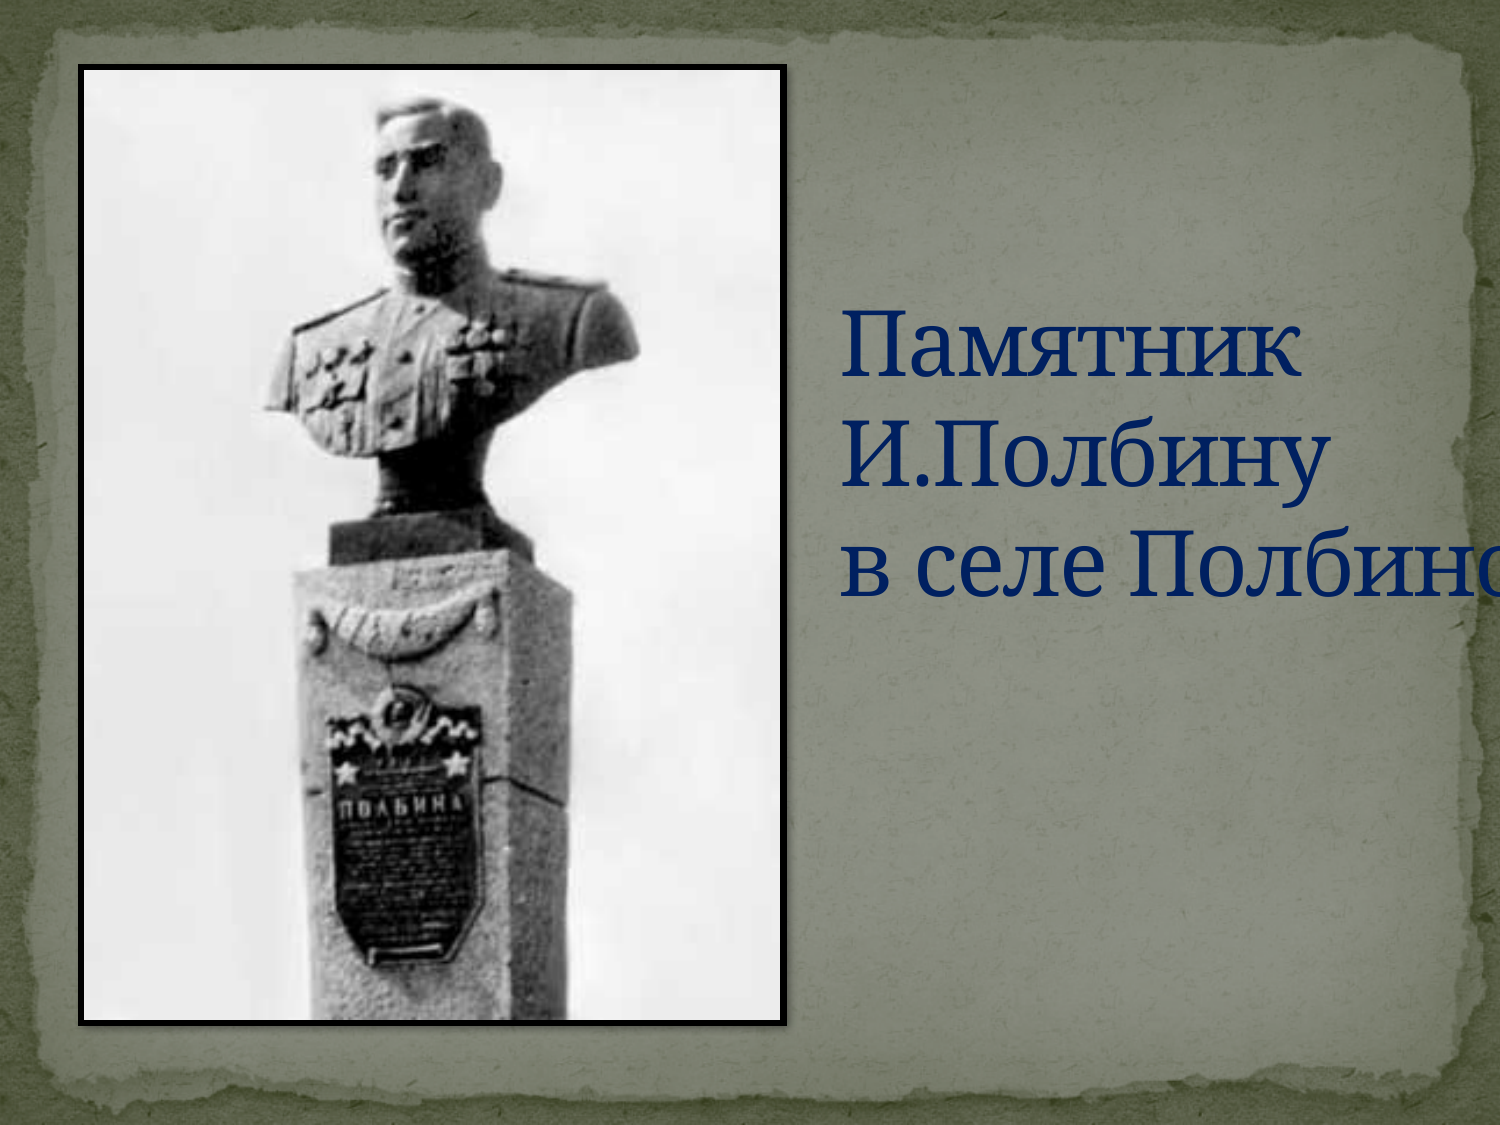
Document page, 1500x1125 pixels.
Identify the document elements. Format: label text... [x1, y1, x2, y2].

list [87, 73, 779, 1018]
title Памятник И.Полбину в селе Полбино [824, 421, 1500, 622]
